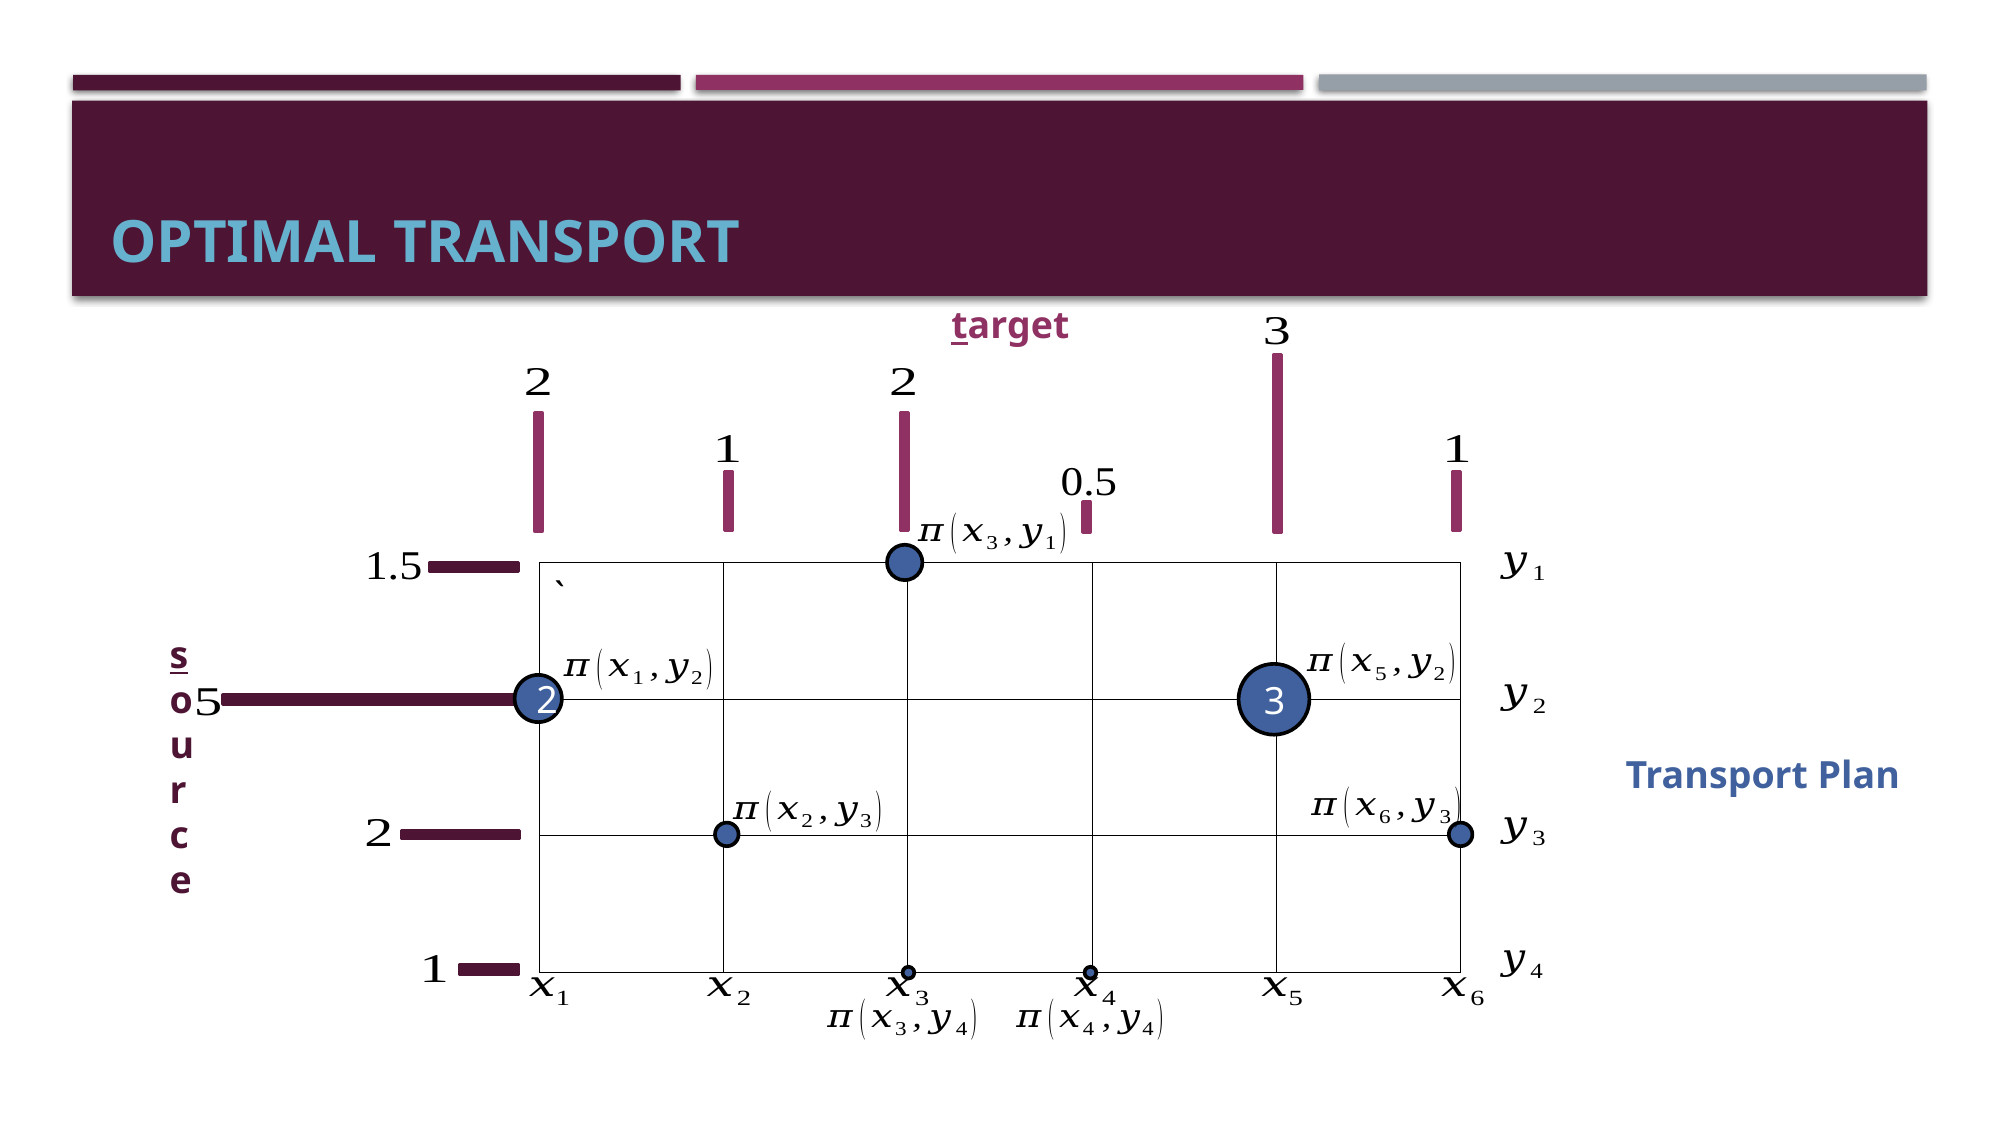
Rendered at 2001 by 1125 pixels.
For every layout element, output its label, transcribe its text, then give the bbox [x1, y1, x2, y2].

text_box [1272, 353, 1283, 534]
table_cell [724, 836, 907, 972]
table_cell [1277, 700, 1460, 835]
text_box [1082, 964, 1099, 981]
table_cell [908, 700, 1092, 835]
title Optimal Transport [95, 115, 1905, 282]
table_cell [540, 700, 723, 835]
table_header ` [540, 563, 723, 699]
table_cell [1093, 700, 1276, 835]
text_box target [936, 294, 1097, 354]
text_box 2 [512, 673, 564, 724]
text_box [533, 411, 544, 533]
text_box [723, 470, 734, 532]
text_box [1446, 820, 1475, 849]
text_box [1451, 470, 1462, 532]
table_cell [1277, 836, 1460, 972]
text_box [713, 820, 741, 849]
text_box 3 [1236, 662, 1312, 737]
text_box [428, 561, 520, 573]
table_cell [540, 836, 723, 972]
table_header [1093, 563, 1276, 699]
table_header [724, 563, 907, 699]
text_box [400, 829, 521, 840]
table_cell [724, 700, 907, 835]
table_header [1277, 563, 1460, 699]
text_box [885, 542, 925, 582]
text_box [221, 693, 513, 706]
text_box source [154, 623, 186, 909]
table_header [908, 563, 1092, 699]
table_cell [1093, 836, 1276, 972]
text_box [900, 964, 917, 981]
text_box [458, 963, 520, 976]
table_cell [908, 836, 1092, 972]
text_box [899, 411, 910, 532]
text_box [1081, 500, 1092, 534]
